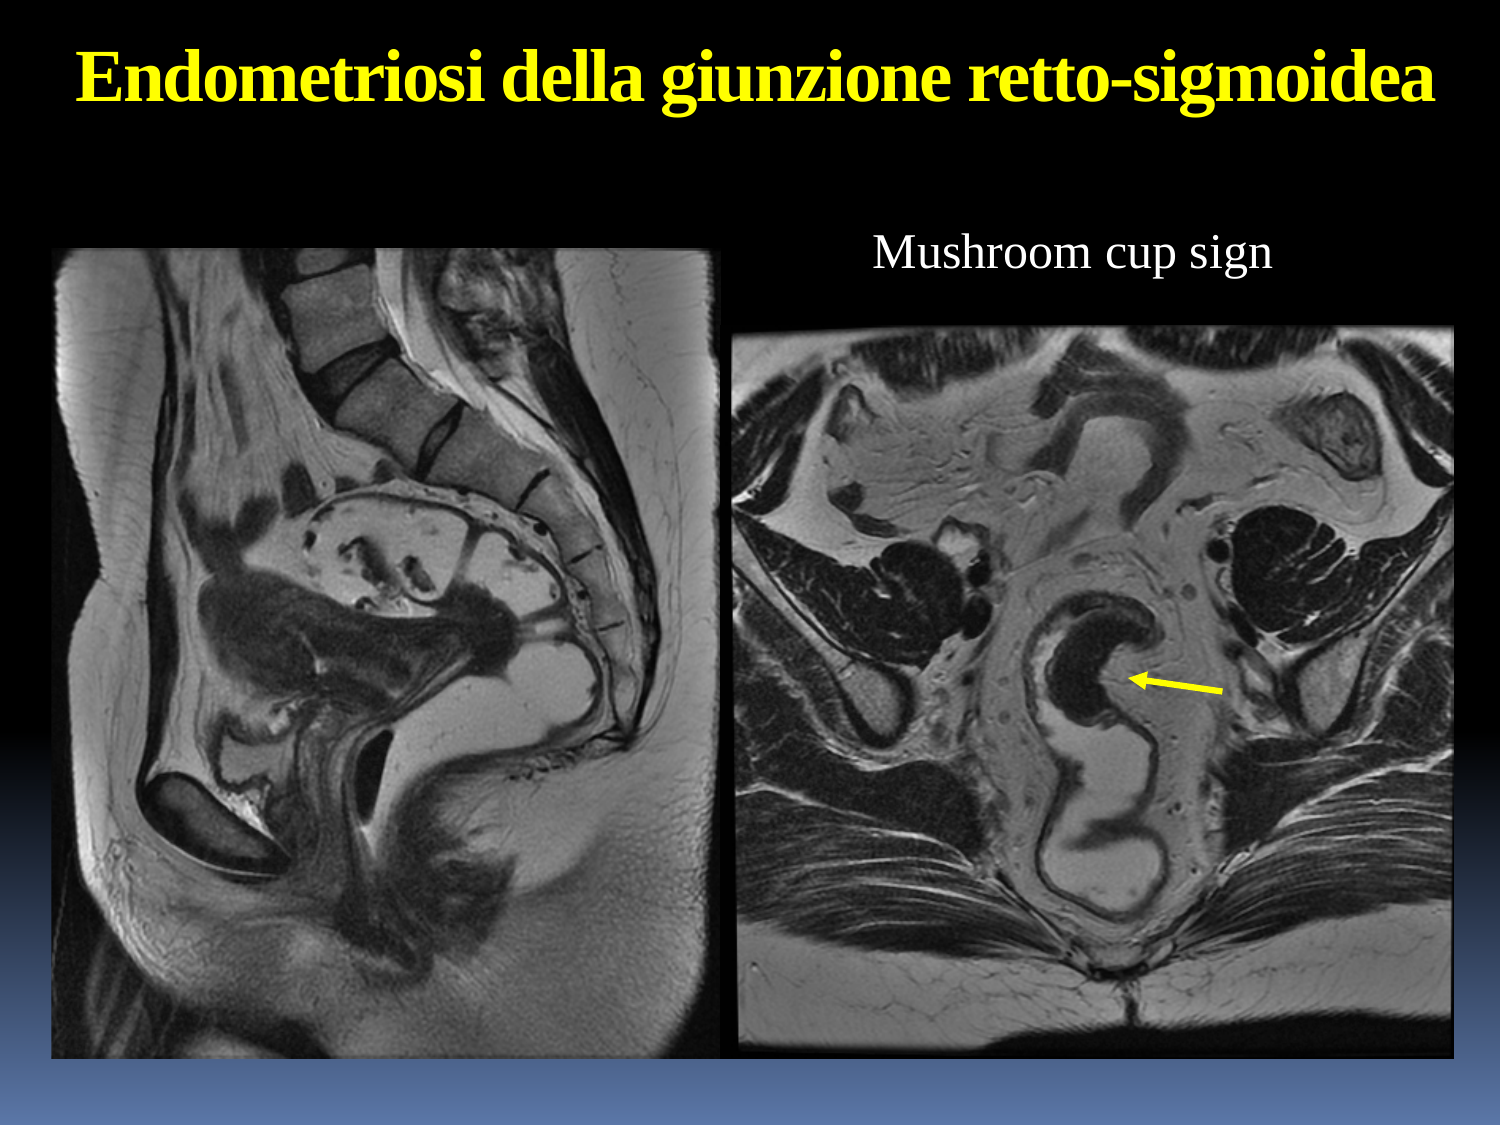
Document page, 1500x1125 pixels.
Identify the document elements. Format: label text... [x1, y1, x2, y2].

text_box Endometriosi della giunzione retto-sigmoidea [0, 19, 1500, 170]
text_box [1127, 677, 1223, 692]
picture [51, 248, 1454, 1059]
text_box Mushroom cup sign [858, 211, 1289, 286]
